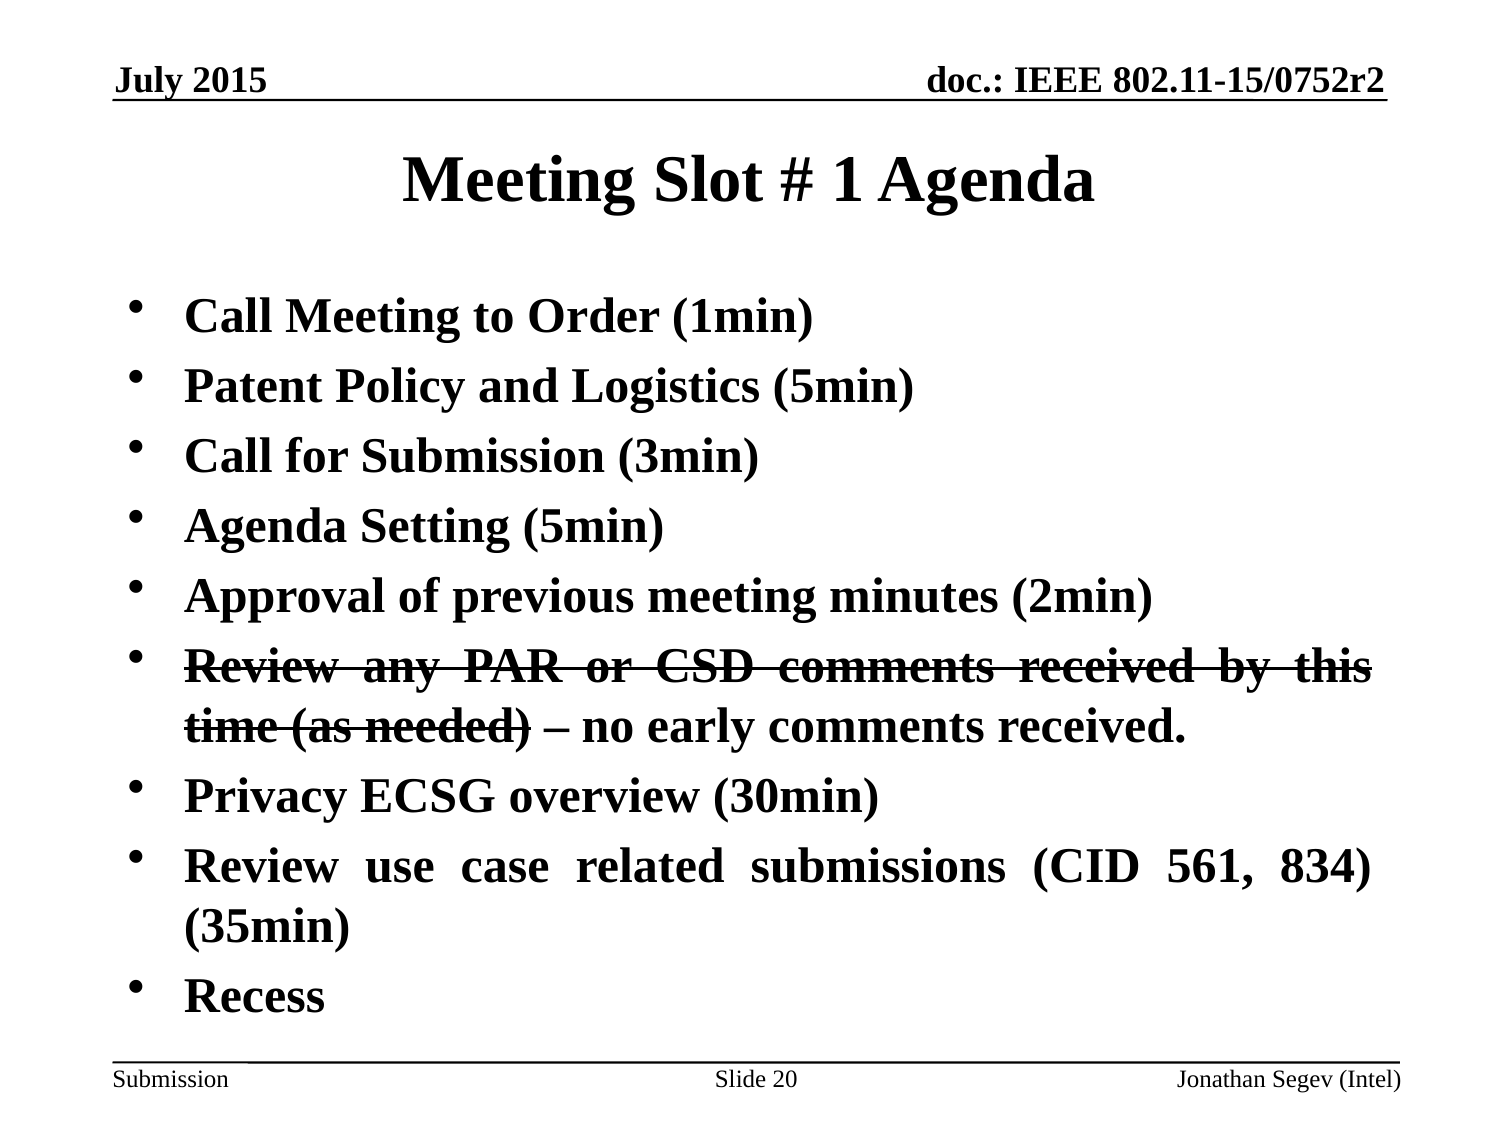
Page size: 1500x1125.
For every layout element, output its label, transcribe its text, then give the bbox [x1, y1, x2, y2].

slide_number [114, 54, 283, 101]
text_box Meeting Slot # 1 Agenda [112, 87, 1388, 263]
footer Jonathan Segev (Intel) [1024, 1061, 1402, 1093]
slide_number Slide 20 [712, 1061, 800, 1093]
text_box Call Meeting to Order (1min) Patent Policy and Logistics (5min) Call for Submission (3min) Agenda Setting (5min) Approval of previous meeting minutes (2min) Review any PAR or CSD comments received by this time (as needed) – no early comments received. Privacy ECSG overview (30min) Review use case related submissions (CID 561, 834) (35min) Recess [112, 274, 1388, 950]
